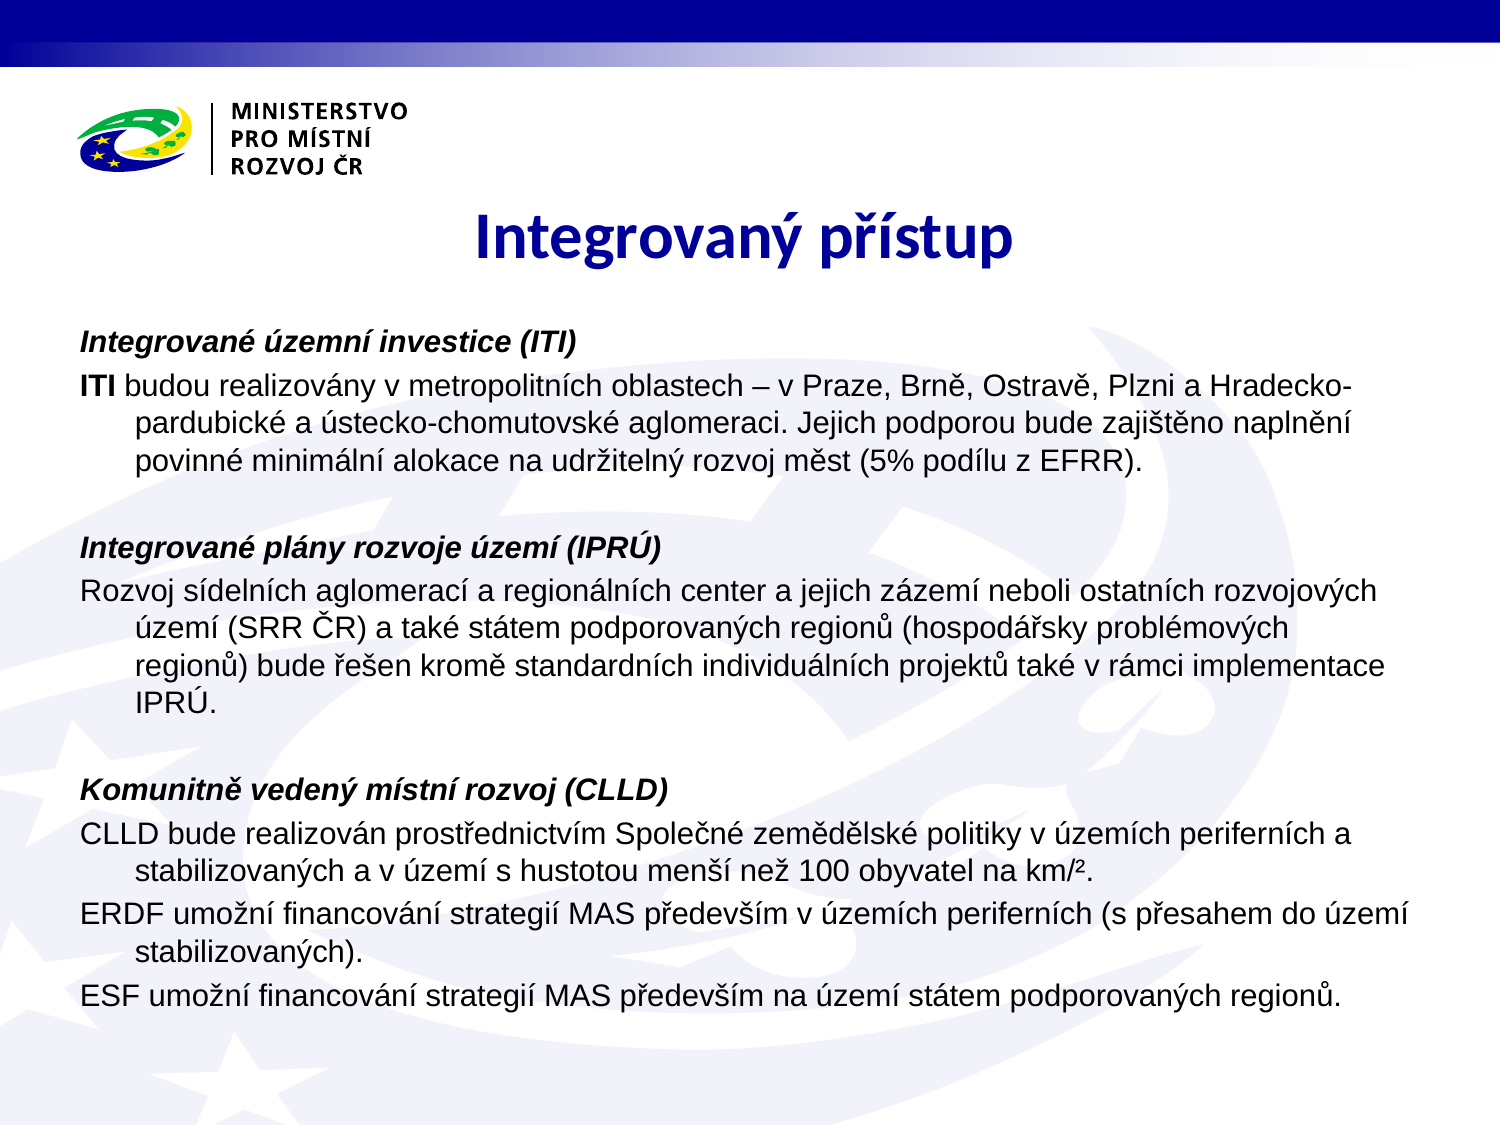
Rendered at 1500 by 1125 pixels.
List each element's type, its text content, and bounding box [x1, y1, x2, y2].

list Integrované územní investice (ITI) ITI budou realizovány v metropolitních oblastech – v Praze, Brně, Ostravě, Plzni a Hradecko-pardubické a ústecko-chomutovské aglomeraci. Jejich podporou bude zajištěno naplnění povinné minimální alokace na udržitelný rozvoj měst (5% podílu z EFRR). Integrované plány rozvoje území (IPRÚ) Rozvoj sídelních aglomerací a regionálních center a jejich zázemí neboli ostatních rozvojových území (SRR ČR) a také státem podporovaných regionů (hospodářsky problémových regionů) bude řešen kromě standardních individuálních projektů také v rámci implementace IPRÚ. Komunitně vedený místní rozvoj (CLLD) CLLD bude realizován prostřednictvím Společné zemědělské politiky v územích periferních a stabilizovaných a v území s hustotou menší než 100 obyvatel na km/². ERDF umožní financování strategií MAS především v územích periferních (s přesahem do území stabilizovaných). ESF umožní financování strategií MAS především na území státem podporovaných regionů. [64, 314, 1425, 1071]
title Integrovaný přístup [64, 184, 1425, 291]
